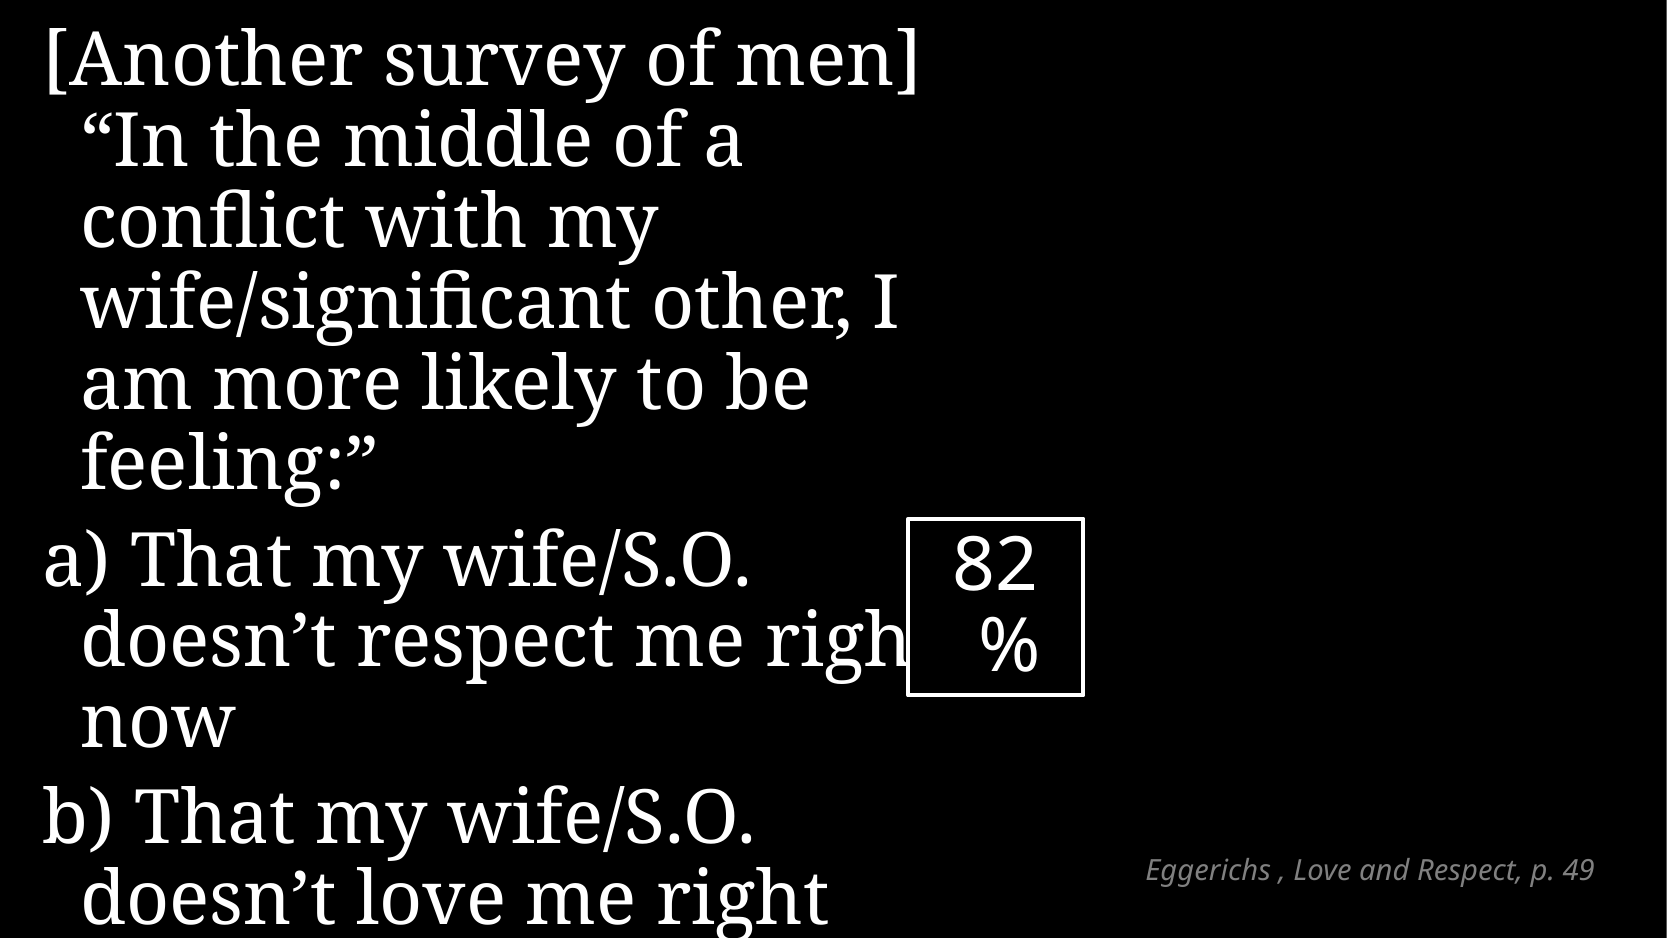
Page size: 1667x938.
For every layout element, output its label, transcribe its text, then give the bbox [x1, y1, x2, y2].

text_box 82% [908, 518, 1084, 696]
title Eggerichs , Love and Respect, p. 49 [1097, 843, 1643, 924]
list [Another survey of men] “In the middle of a conflict with my wife/significant other, I am more likely to be feeling:” a) That my wife/S.O. doesn’t respect me right now b) That my wife/S.O. doesn’t love me right now [27, 12, 996, 919]
